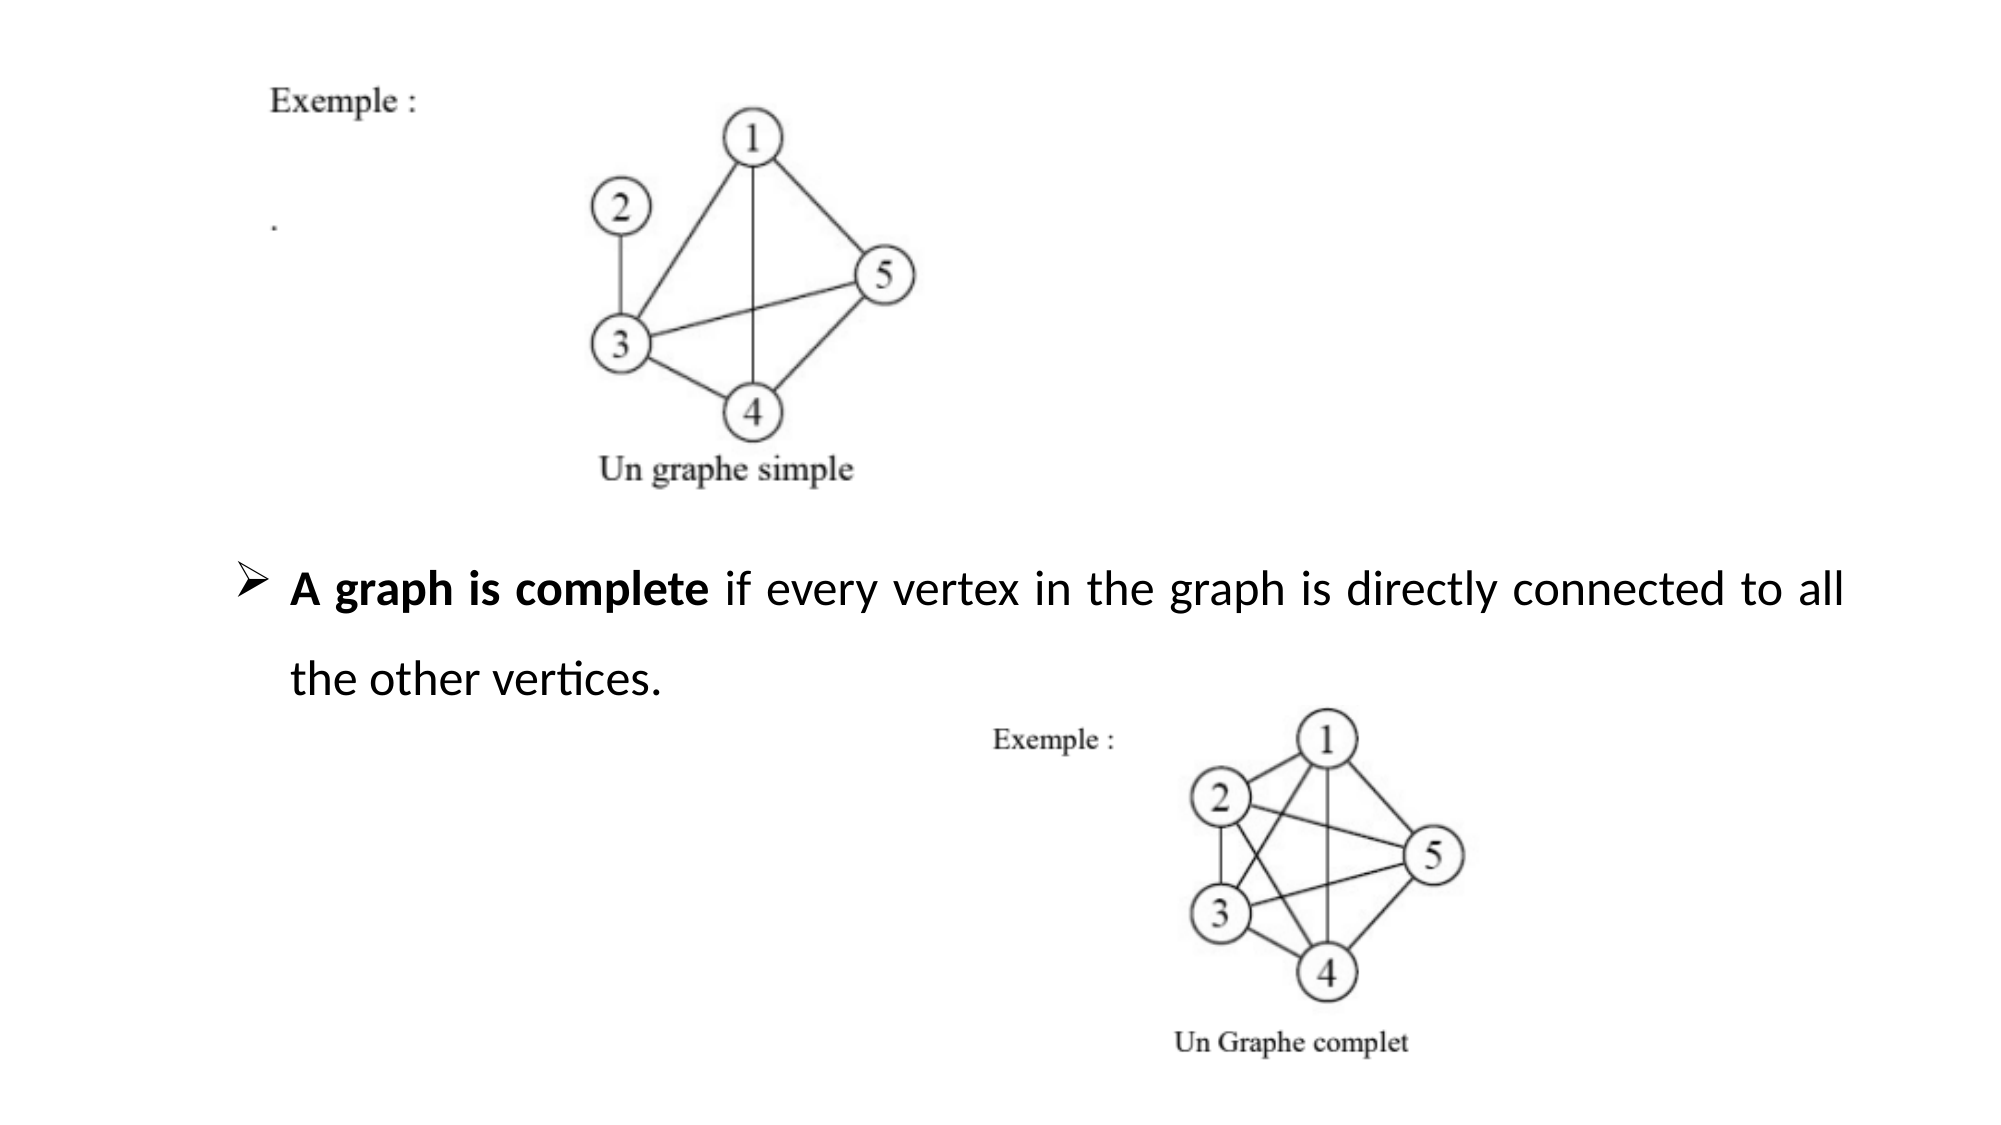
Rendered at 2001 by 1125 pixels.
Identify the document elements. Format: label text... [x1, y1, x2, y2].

text_box A graph is complete if every vertex in the graph is directly connected to all the other vertices. [218, 518, 1861, 713]
picture [931, 705, 1527, 1089]
picture [241, 77, 962, 501]
